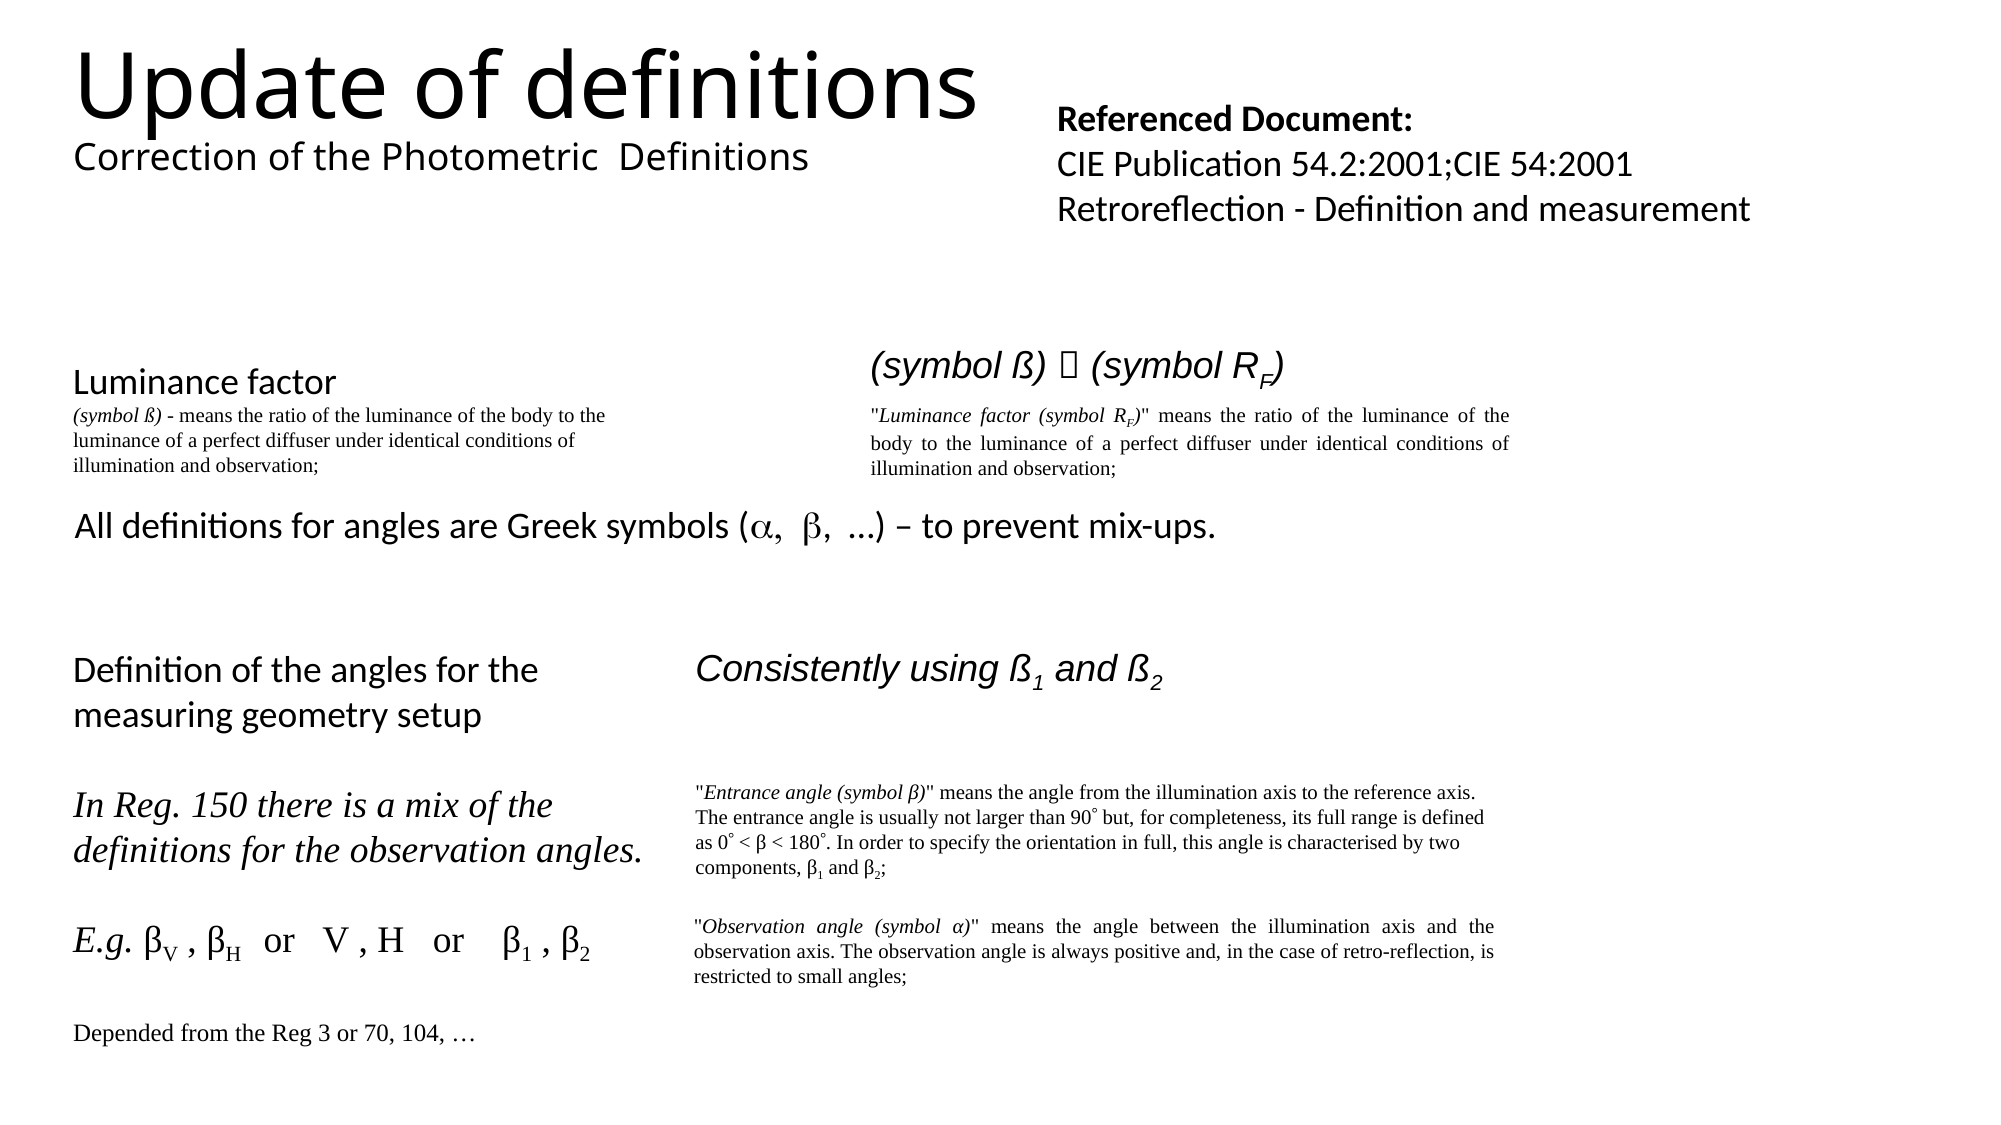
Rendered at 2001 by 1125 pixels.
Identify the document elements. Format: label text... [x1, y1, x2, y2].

text_box "Entrance angle (symbol β)" means the angle from the illumination axis to the reference axis. The entrance angle is usually not larger than 90 but, for completeness, its full range is defined as 0 < β < 180. In order to specify the orientation in full, this angle is characterised by two components, β1 and β2; [680, 771, 1510, 890]
text_box Definition of the angles for the measuring geometry setup In Reg. 150 there is a mix of the definitions for the observation angles. E.g. βV , βH or V , H or β1 , β2 Depended from the Reg 3 or 70, 104, … [58, 637, 679, 1055]
text_box Referenced Document: CIE Publication 54.2:2001;CIE 54:2001 Retroreflection - Definition and measurement [1042, 86, 1908, 237]
text_box Update of definitions Correction of the Photometric Definitions [58, 31, 1459, 279]
text_box Consistently using ß1 and ß2 [680, 636, 1421, 703]
text_box All definitions for angles are Greek symbols (a, b, …) – to prevent mix-ups. [59, 493, 1235, 554]
text_box Luminance factor (symbol ß) - means the ratio of the luminance of the body to the luminance of a perfect diffuser under identical conditions of illumination and observation; [58, 349, 679, 485]
text_box "Observation angle (symbol α)" means the angle between the illumination axis and the observation axis. The observation angle is always positive and, in the case of retro-reflection, is restricted to small angles; [678, 904, 1510, 995]
text_box (symbol ß)  (symbol RF) [855, 333, 1358, 402]
text_box "Luminance factor (symbol RF)" means the ratio of the luminance of the body to the luminance of a perfect diffuser under identical conditions of illumination and observation; [855, 397, 1525, 488]
